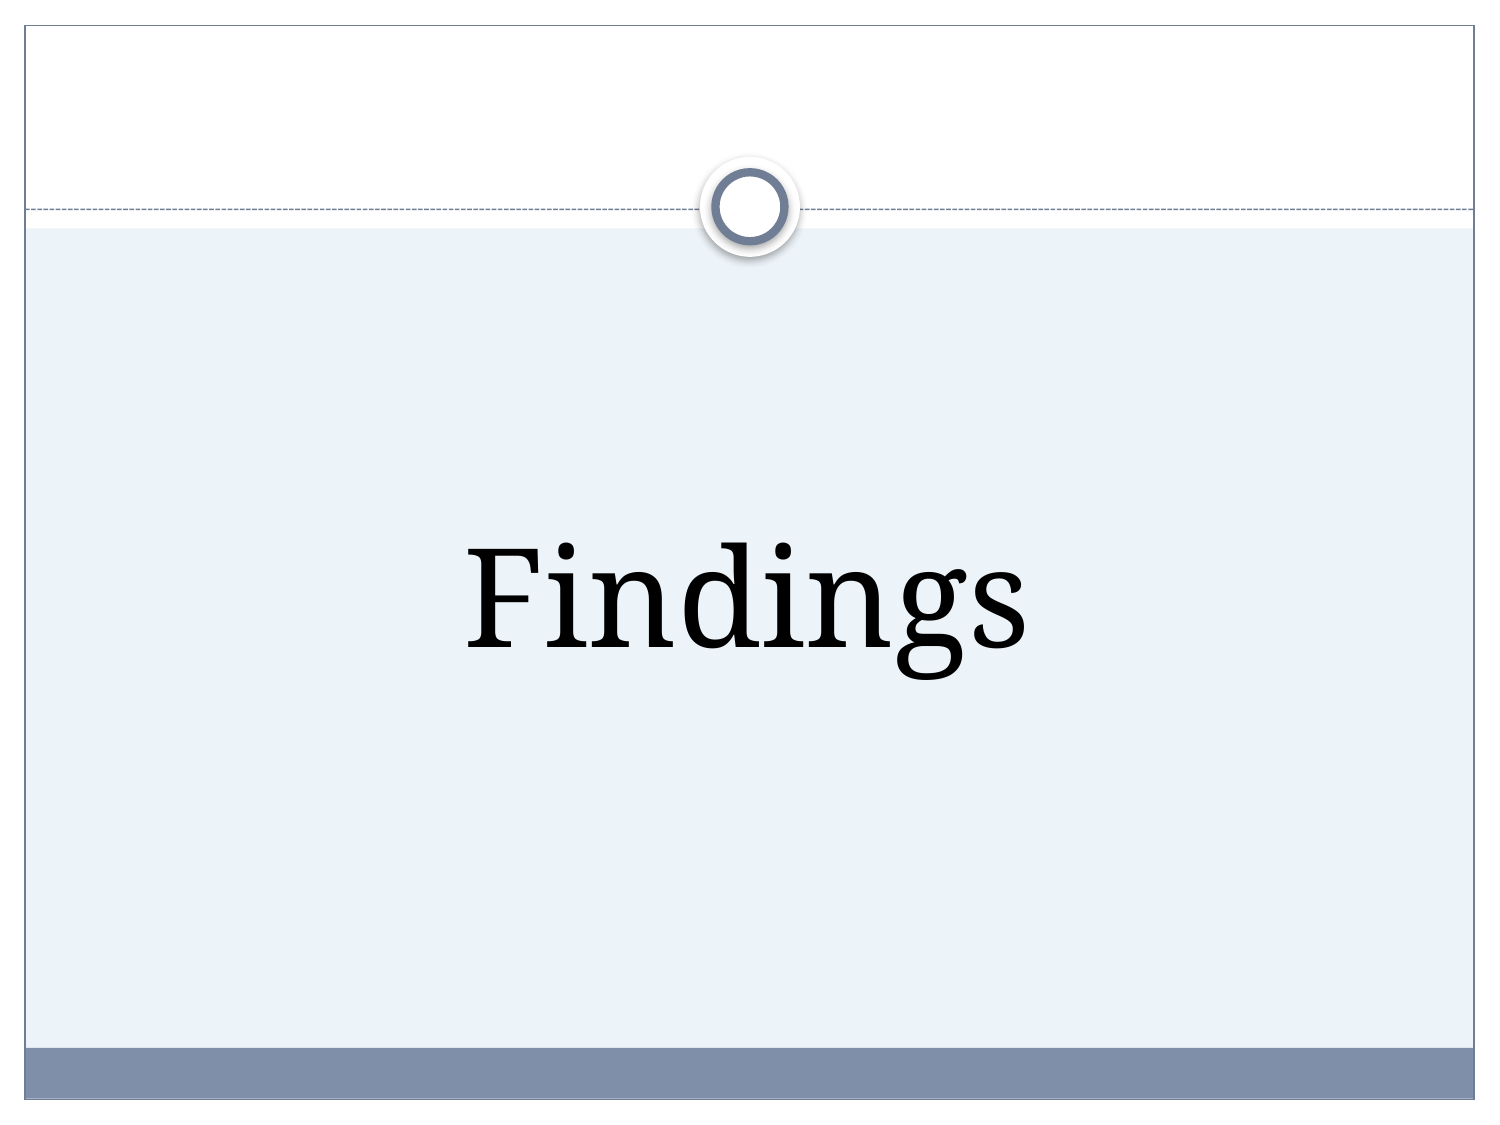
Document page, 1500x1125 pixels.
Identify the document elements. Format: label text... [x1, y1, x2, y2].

list Findings [49, 250, 1445, 1001]
